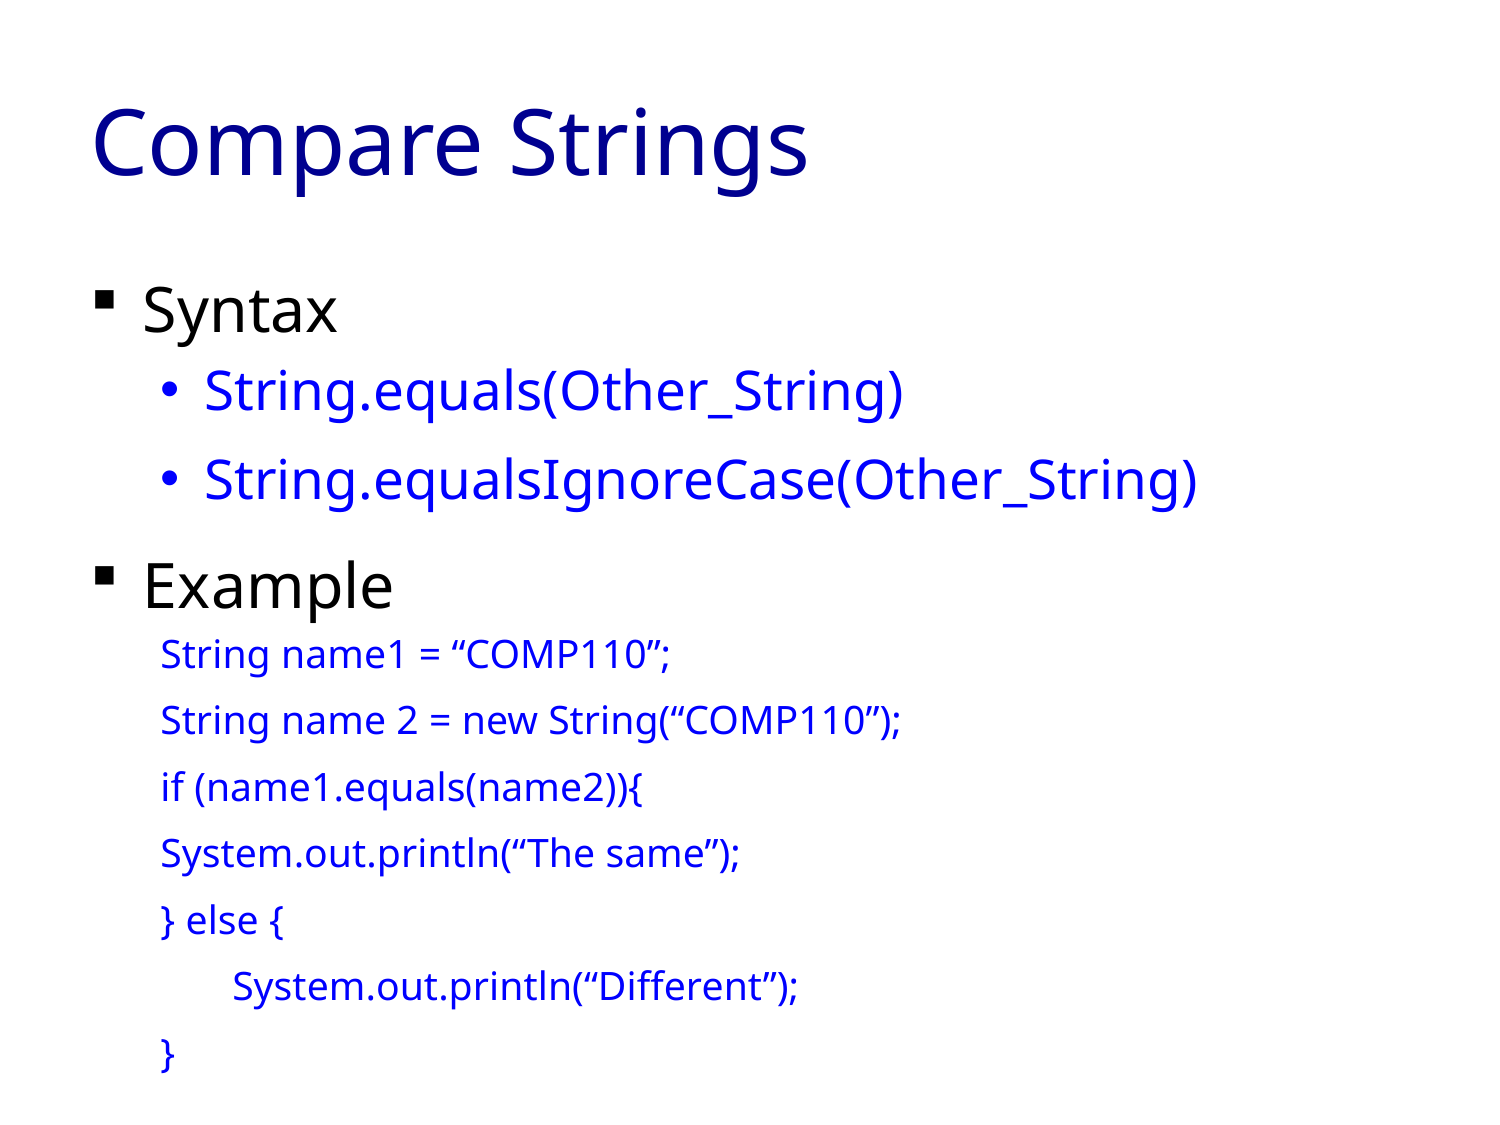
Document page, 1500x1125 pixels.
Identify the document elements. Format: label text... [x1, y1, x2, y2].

list Syntax String.equals(Other_String) String.equalsIgnoreCase(Other_String) Example String name1 = “COMP110”; String name 2 = new String(“COMP110”); if (name1.equals(name2)){ System.out.println(“The same”); } else { System.out.println(“Different”); } [75, 262, 1425, 1092]
title Compare Strings [75, 45, 1425, 233]
